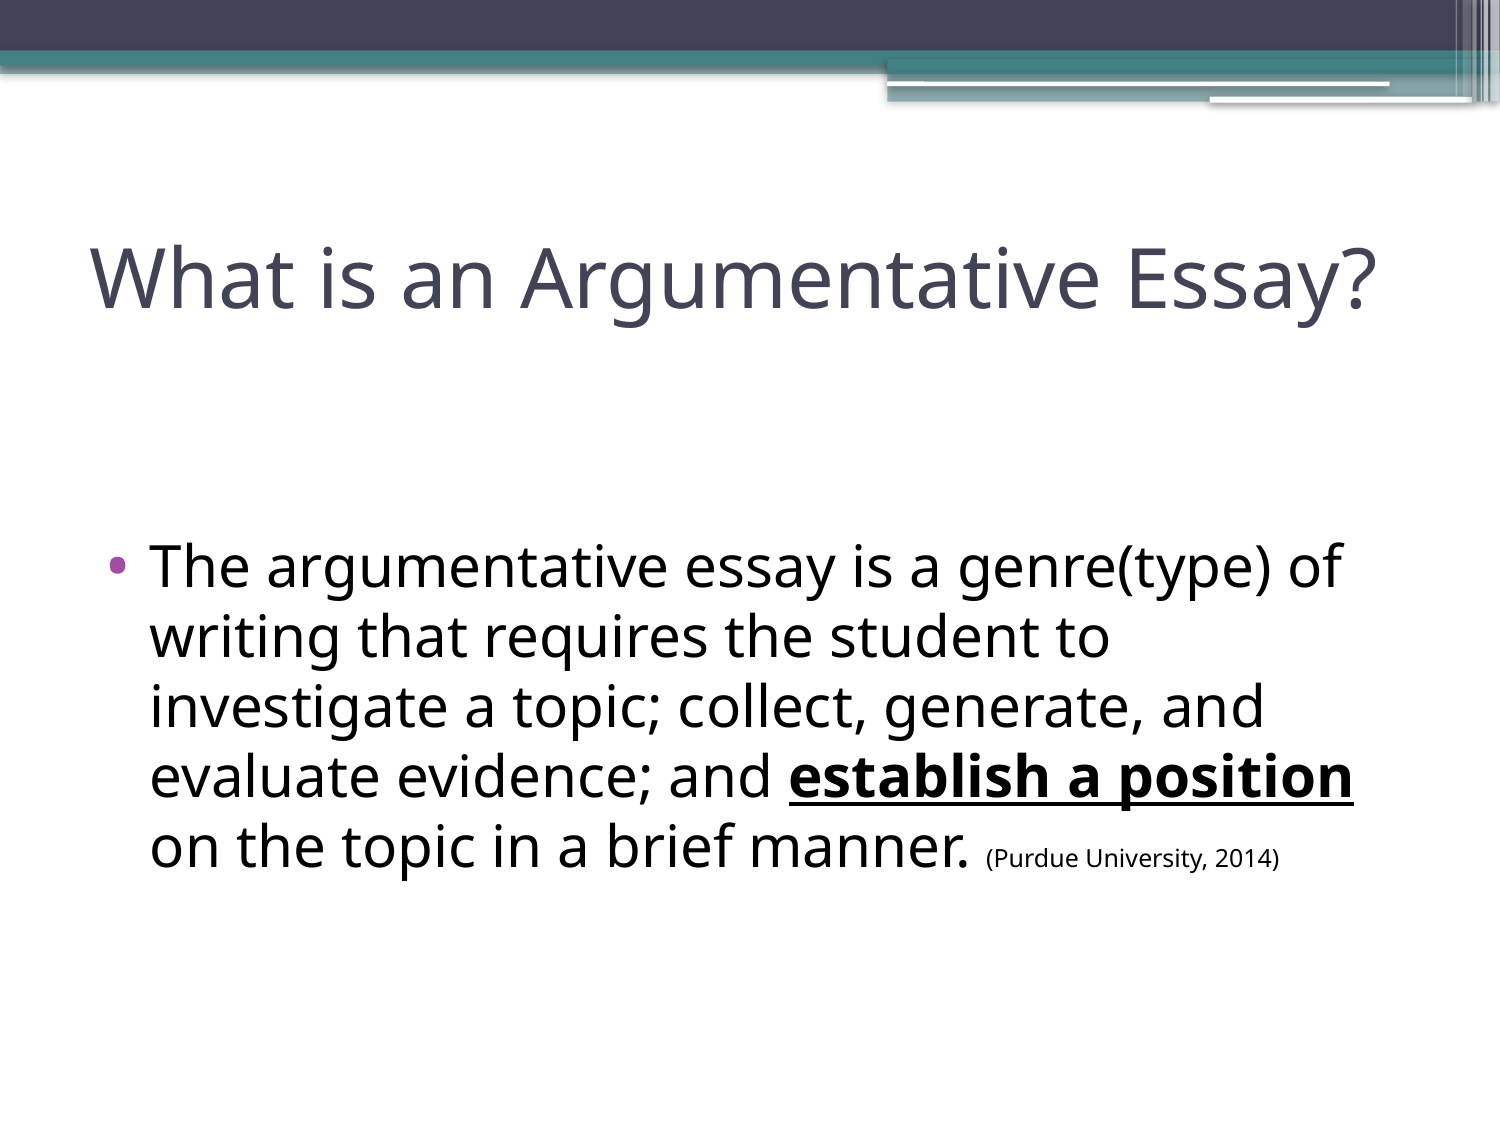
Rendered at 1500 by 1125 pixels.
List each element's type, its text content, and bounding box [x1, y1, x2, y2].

title What is an Argumentative Essay? [75, 187, 1425, 363]
list The argumentative essay is a genre(type) of writing that requires the student to investigate a topic; collect, generate, and evaluate evidence; and establish a position on the topic in a brief manner. (Purdue University, 2014) [75, 368, 1425, 1079]
